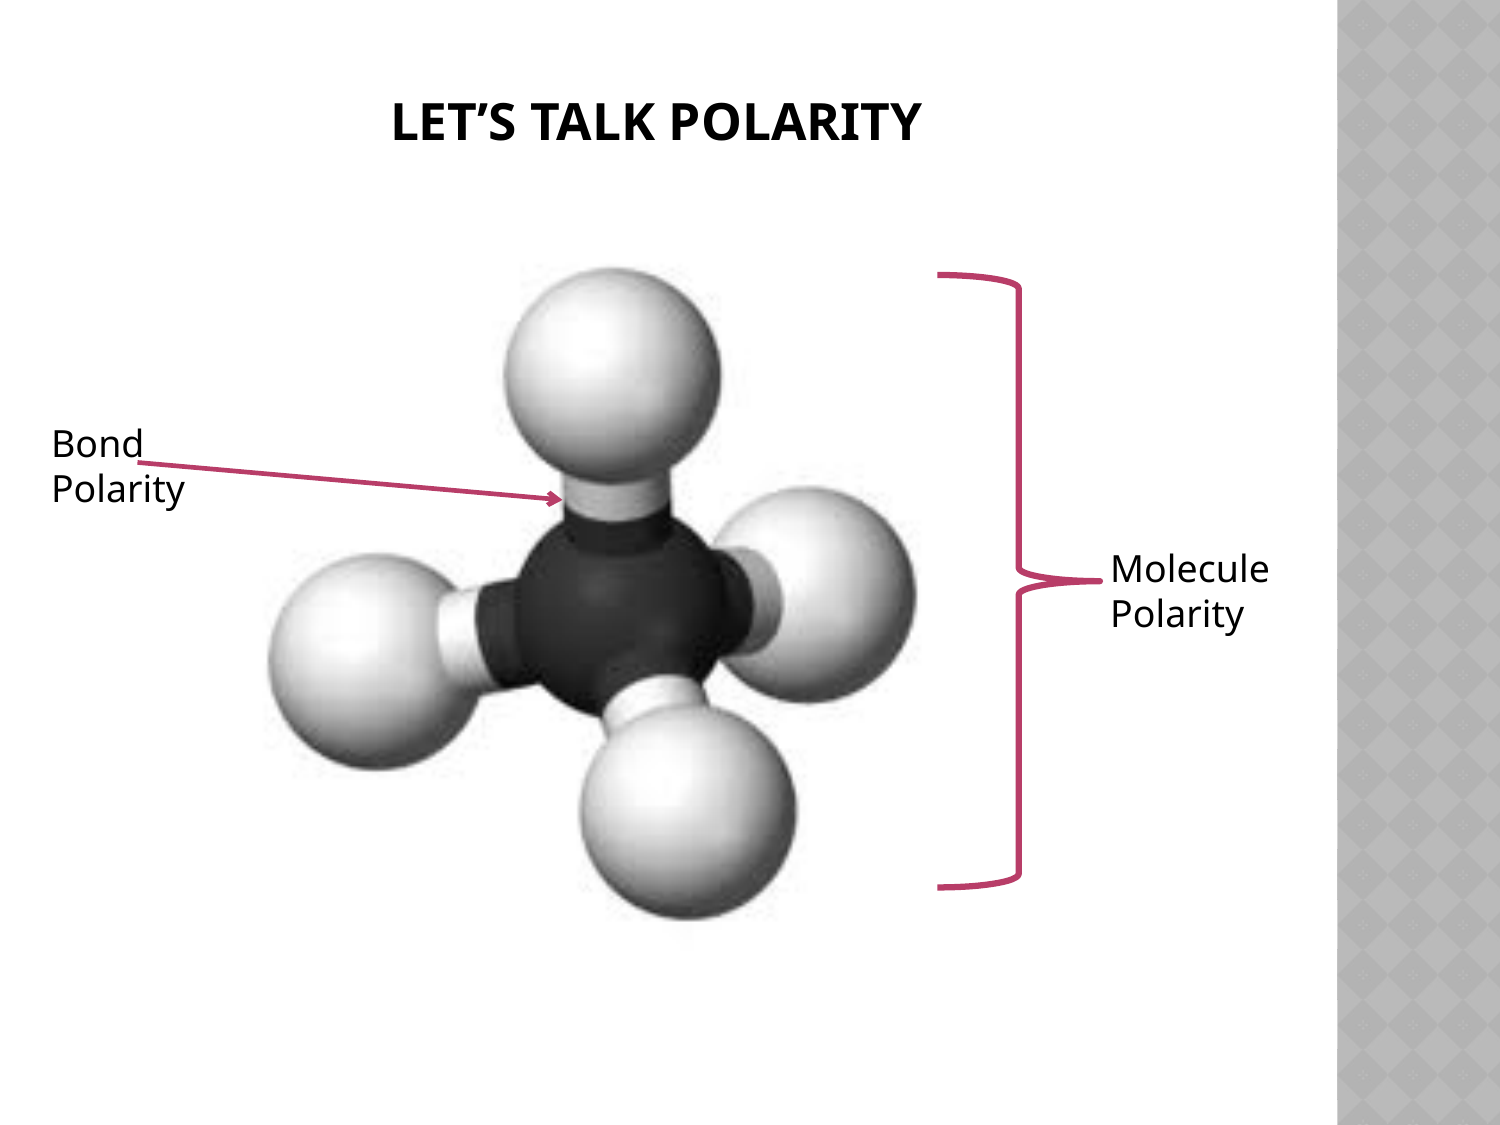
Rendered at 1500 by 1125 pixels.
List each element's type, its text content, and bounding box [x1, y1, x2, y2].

text_box [955, 274, 1095, 889]
title Let’s talk polarity [62, 24, 1251, 213]
picture [237, 237, 951, 954]
text_box Bond Polarity [36, 412, 210, 518]
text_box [137, 462, 563, 501]
text_box Molecule Polarity [1095, 537, 1285, 643]
